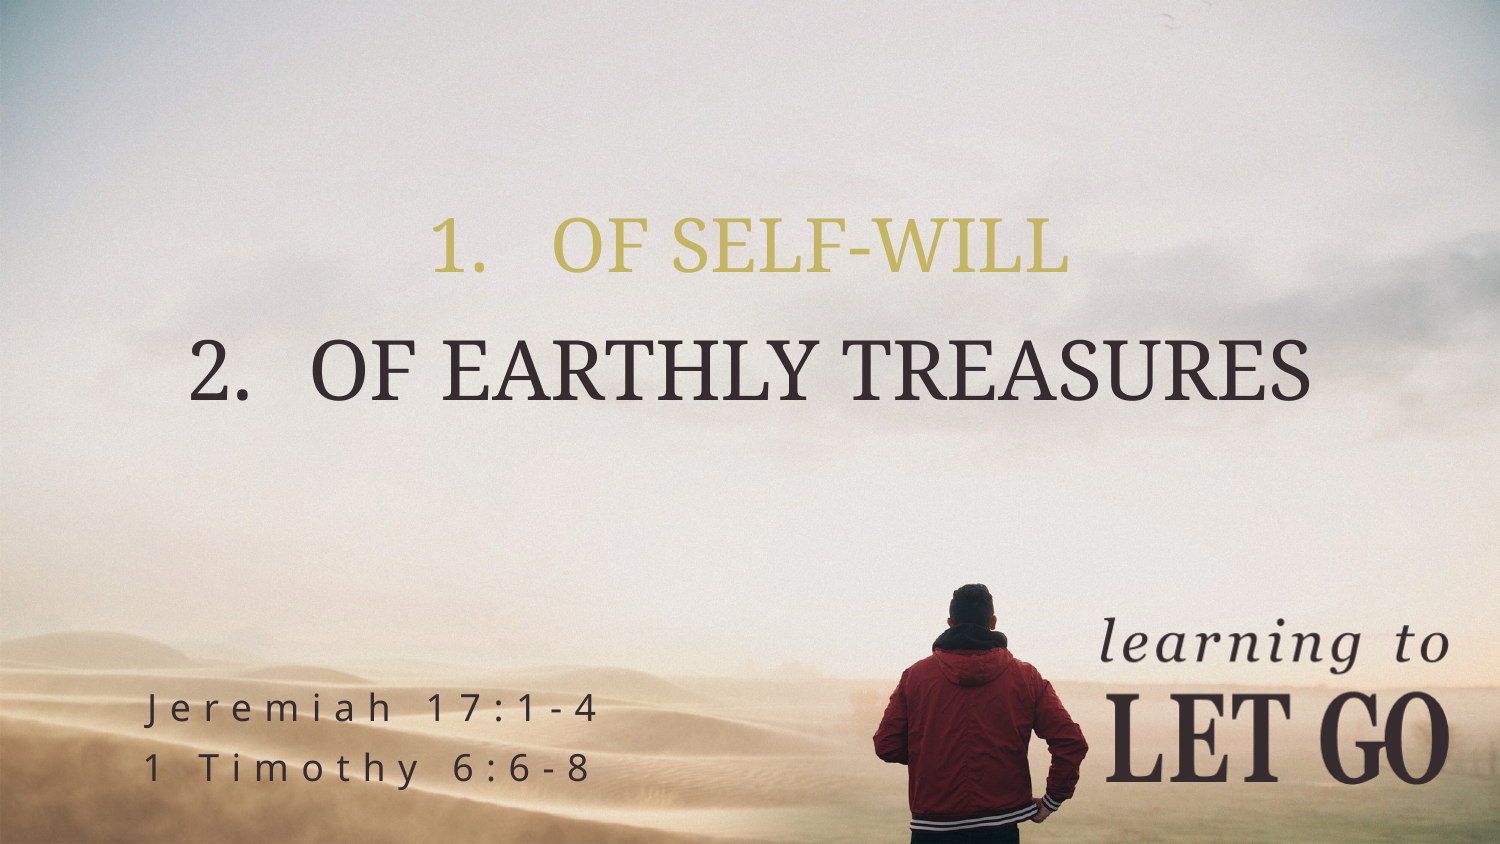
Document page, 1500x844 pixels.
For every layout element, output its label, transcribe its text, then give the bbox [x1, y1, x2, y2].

list OF SELF-WILL OF EARTHLY TREASURES [76, 59, 1424, 558]
picture [0, 0, 1500, 844]
text_box 1 Timothy 6:6-8 [127, 736, 605, 797]
text_box Jeremiah 17:1-4 [132, 676, 612, 737]
